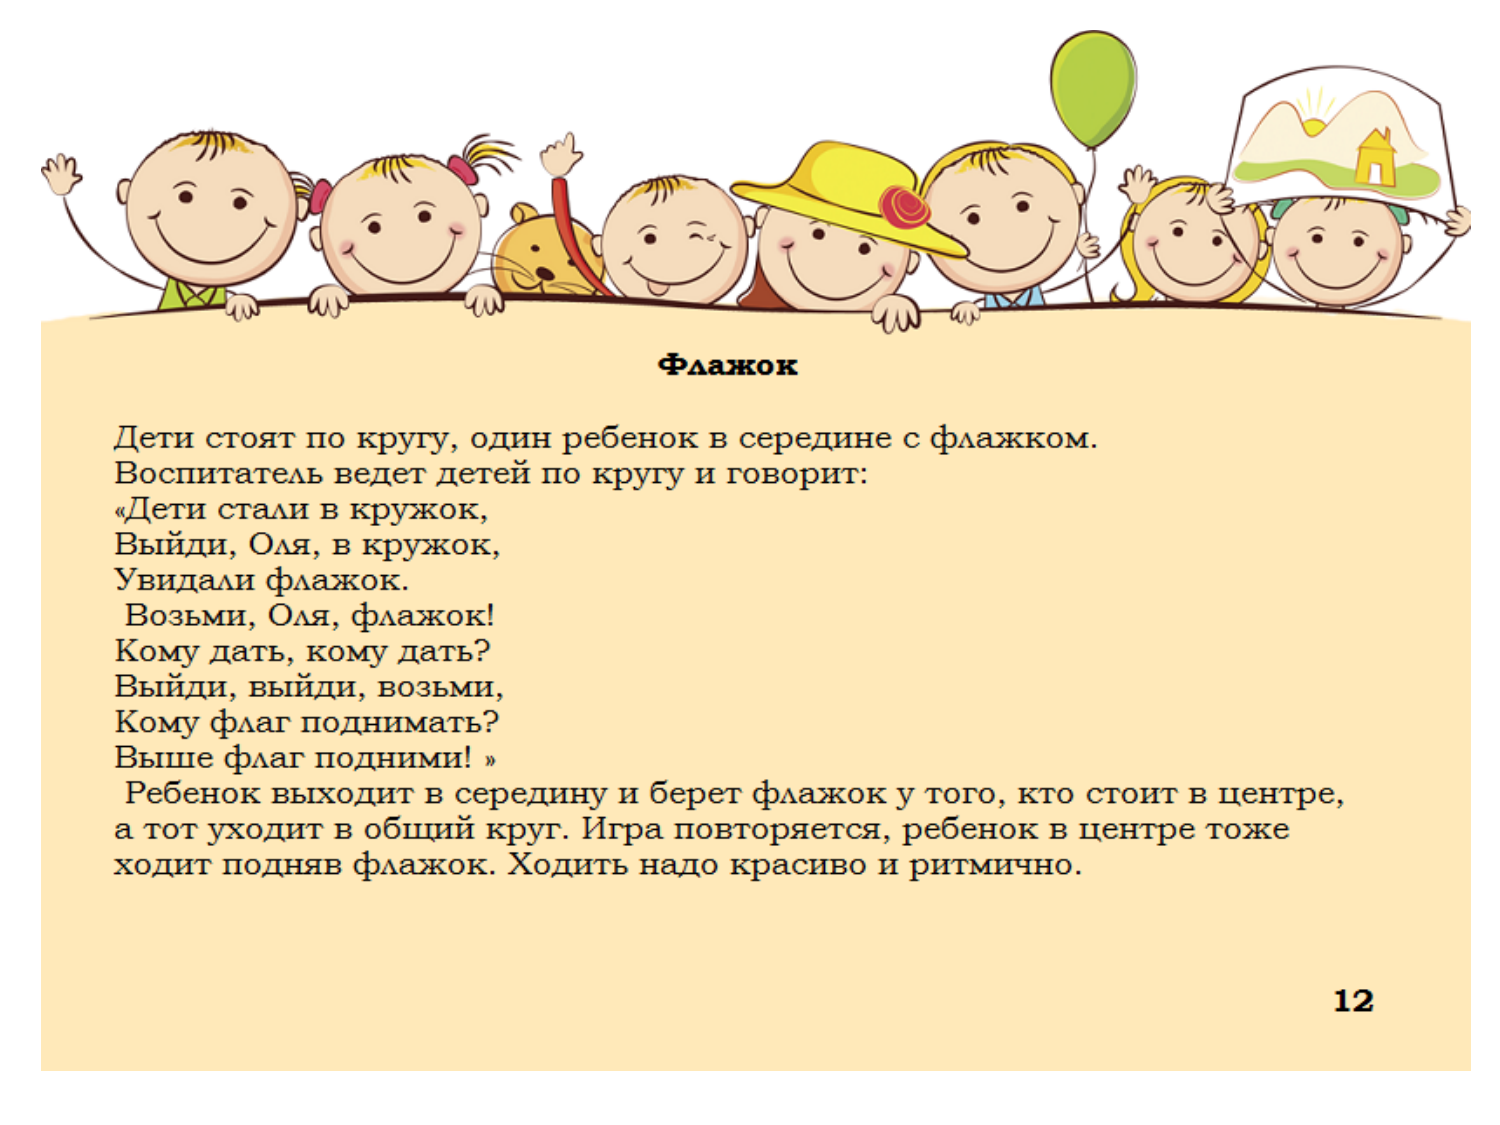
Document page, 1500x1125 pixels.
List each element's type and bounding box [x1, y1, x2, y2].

picture [41, 30, 1471, 1071]
